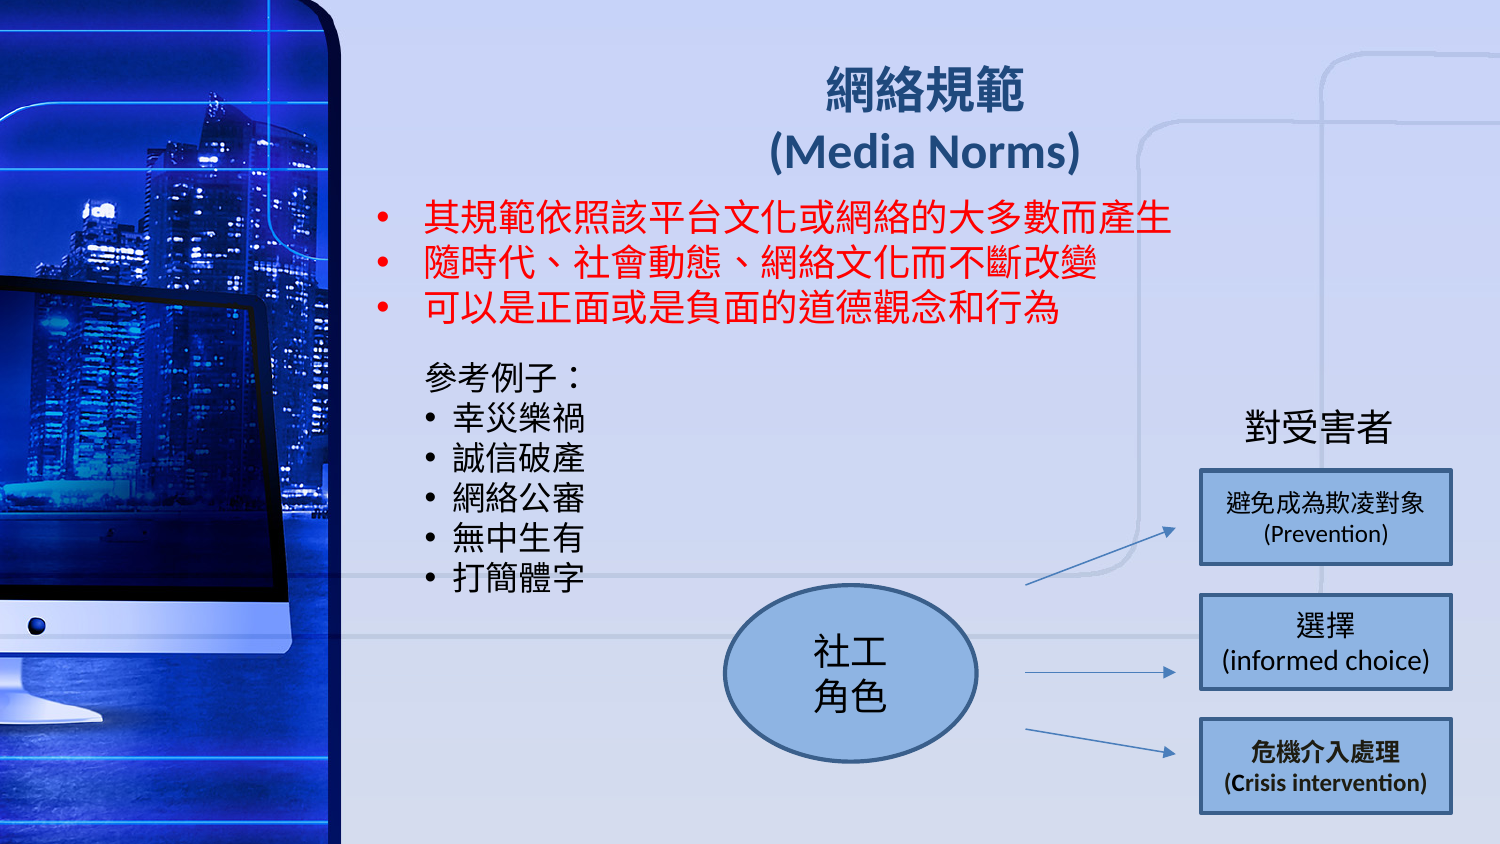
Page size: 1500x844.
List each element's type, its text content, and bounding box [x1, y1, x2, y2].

text_box 社工 角色 [722, 605, 979, 764]
text_box 選擇 (informed choice) [1199, 593, 1453, 691]
text_box 避免成為欺凌對象 (Prevention) [1199, 468, 1453, 566]
picture [0, 0, 1500, 844]
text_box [1025, 527, 1177, 586]
text_box 參考例子： 幸災樂禍 誠信破產 網絡公審 無中生有 打簡體字 [409, 349, 1036, 605]
text_box 危機介入處理 (Crisis intervention) [1199, 717, 1453, 815]
title 網絡規範 (Media Norms) [424, 71, 1426, 166]
text_box 其規範依照該平台文化或網絡的大多數而產生 隨時代、社會動態、網絡文化而不斷改變 可以是正面或是負面的道德觀念和行為 [361, 186, 1239, 337]
text_box 對受害者 [1229, 396, 1410, 457]
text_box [1025, 728, 1177, 755]
